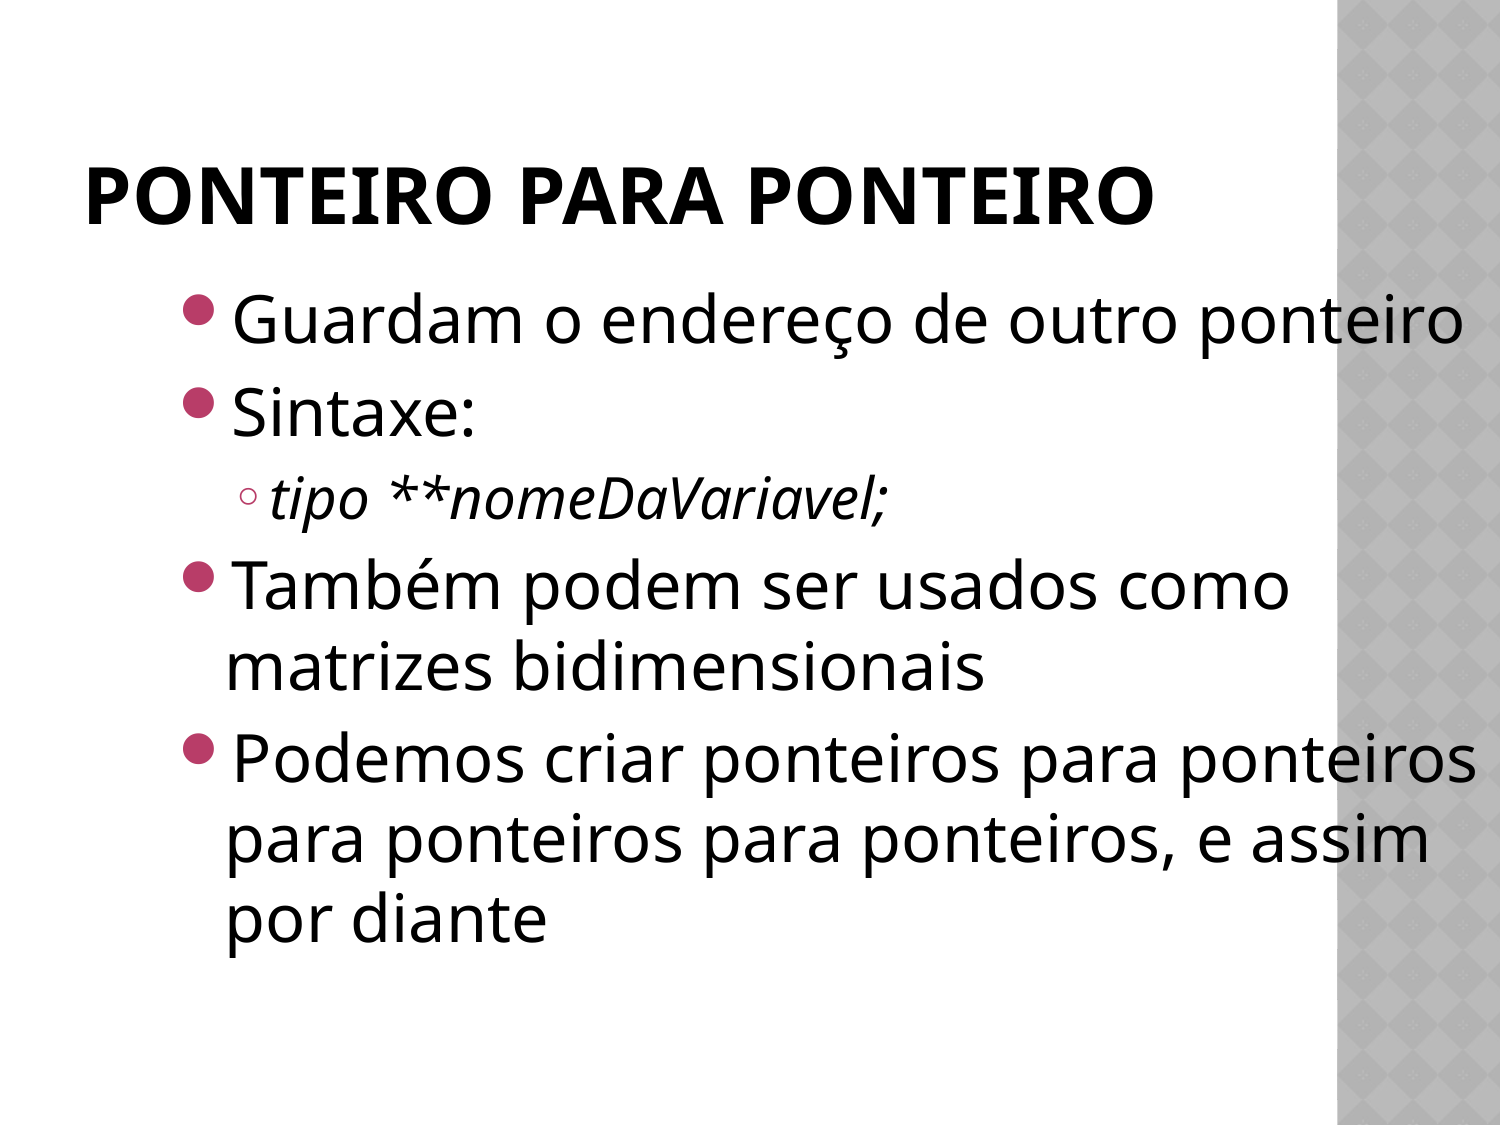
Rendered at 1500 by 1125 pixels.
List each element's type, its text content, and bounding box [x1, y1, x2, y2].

text_box Guardam o endereço de outro ponteiro Sintaxe: tipo **nomeDaVariavel; Também podem ser usados como matrizes bidimensionais Podemos criar ponteiros para ponteiros para ponteiros para ponteiros, e assim por diante [149, 269, 1500, 1066]
title Ponteiro para ponteiro [75, 52, 1263, 240]
